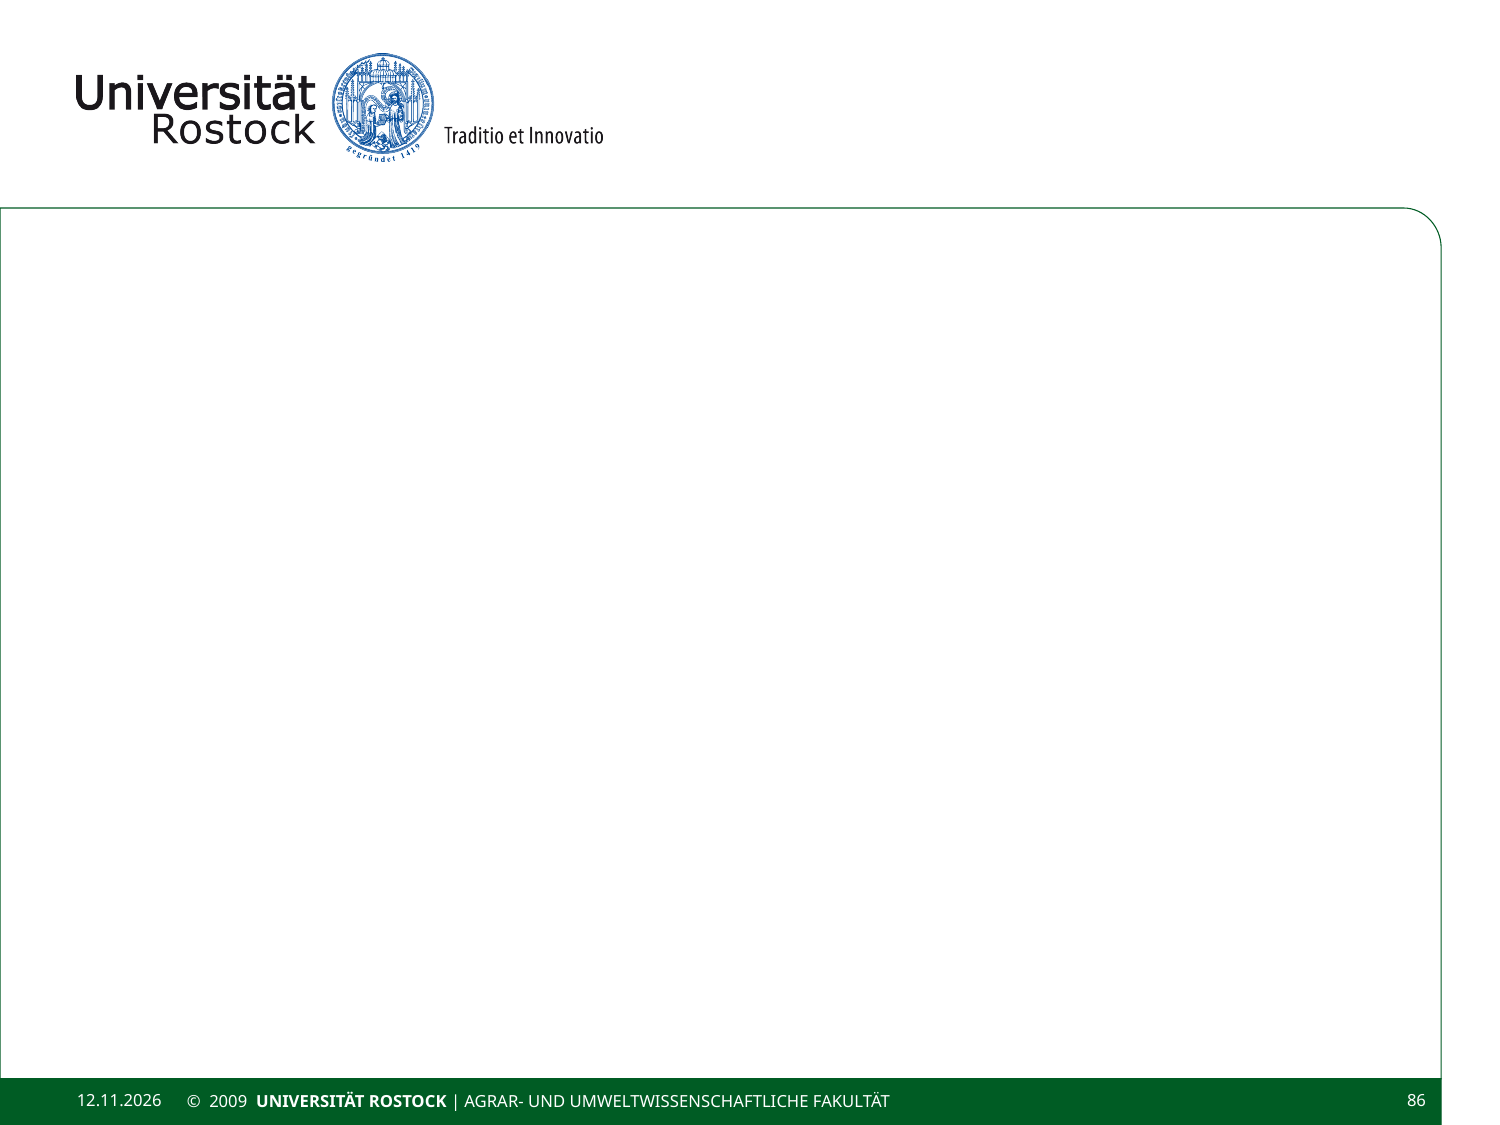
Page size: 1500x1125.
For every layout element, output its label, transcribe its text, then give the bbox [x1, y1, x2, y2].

picture [76, 53, 603, 162]
footer © 2009 UNIVERSITÄT ROSTOCK | Agrar- und Umweltwissenschaftliche Fakultät [186, 1077, 1367, 1125]
slide_number 86 [1367, 1077, 1442, 1125]
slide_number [76, 1077, 186, 1125]
